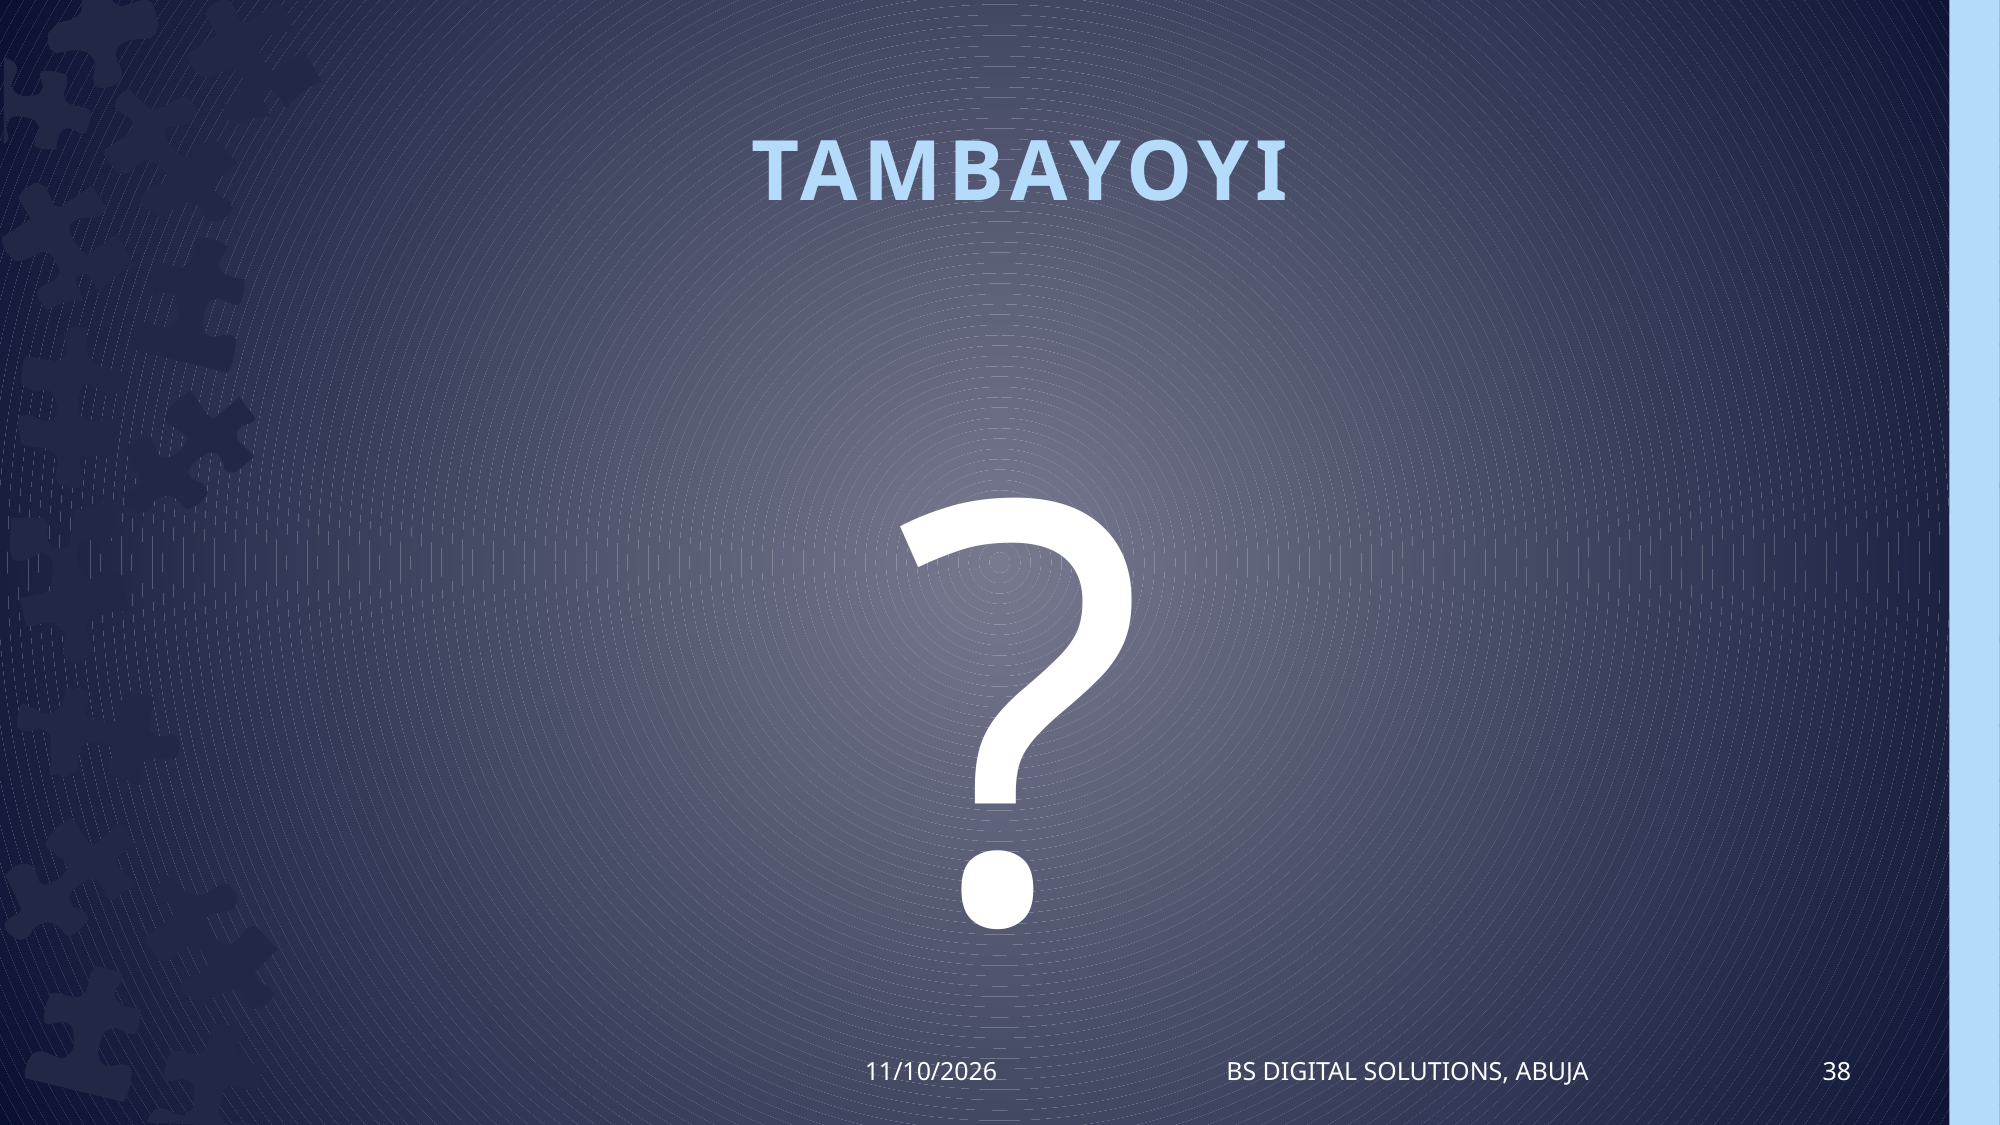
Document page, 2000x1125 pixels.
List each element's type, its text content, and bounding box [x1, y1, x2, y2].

slide_number 38 [1766, 1042, 1867, 1103]
title TAMBAYOYI [289, 90, 1752, 226]
footer BS Digital Solutions, Abuja [1082, 1042, 1734, 1103]
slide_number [849, 1042, 1050, 1103]
list ? [289, 408, 1752, 1056]
